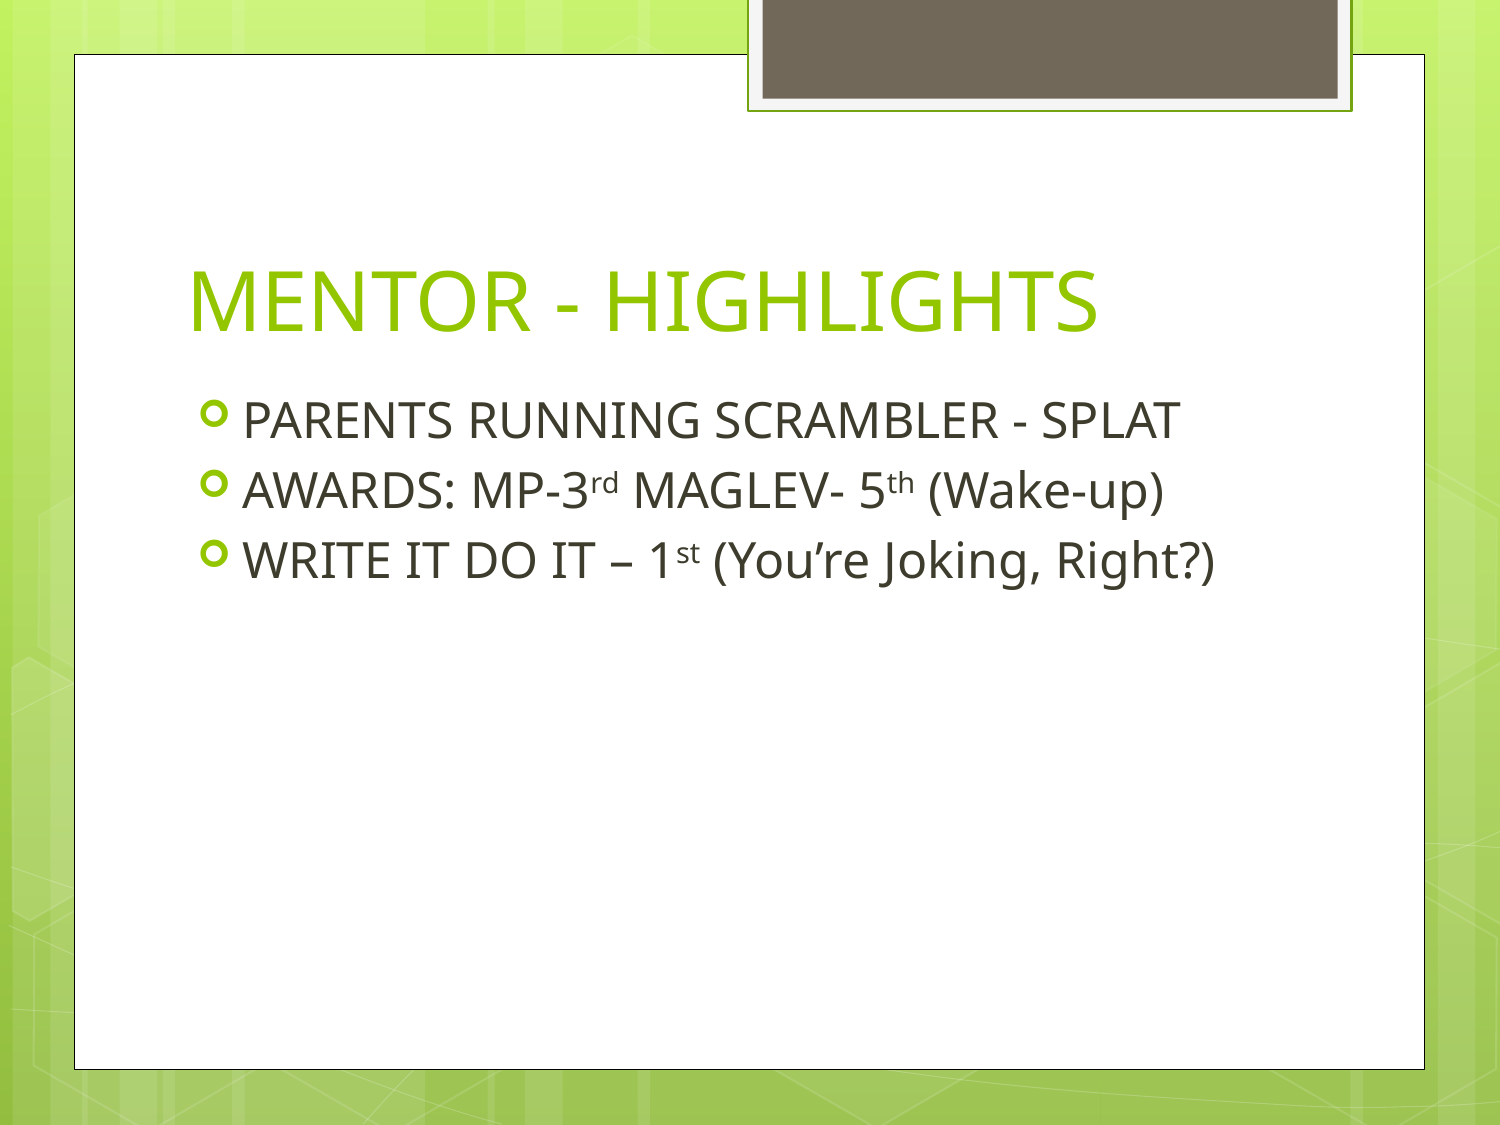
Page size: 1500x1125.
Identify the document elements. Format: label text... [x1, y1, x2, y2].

title MENTOR - HIGHLIGHTS [171, 168, 1324, 357]
list PARENTS RUNNING SCRAMBLER - SPLAT AWARDS: MP-3rd MAGLEV- 5th (Wake-up) WRITE IT DO IT – 1st (You’re Joking, Right?) [171, 381, 1283, 957]
